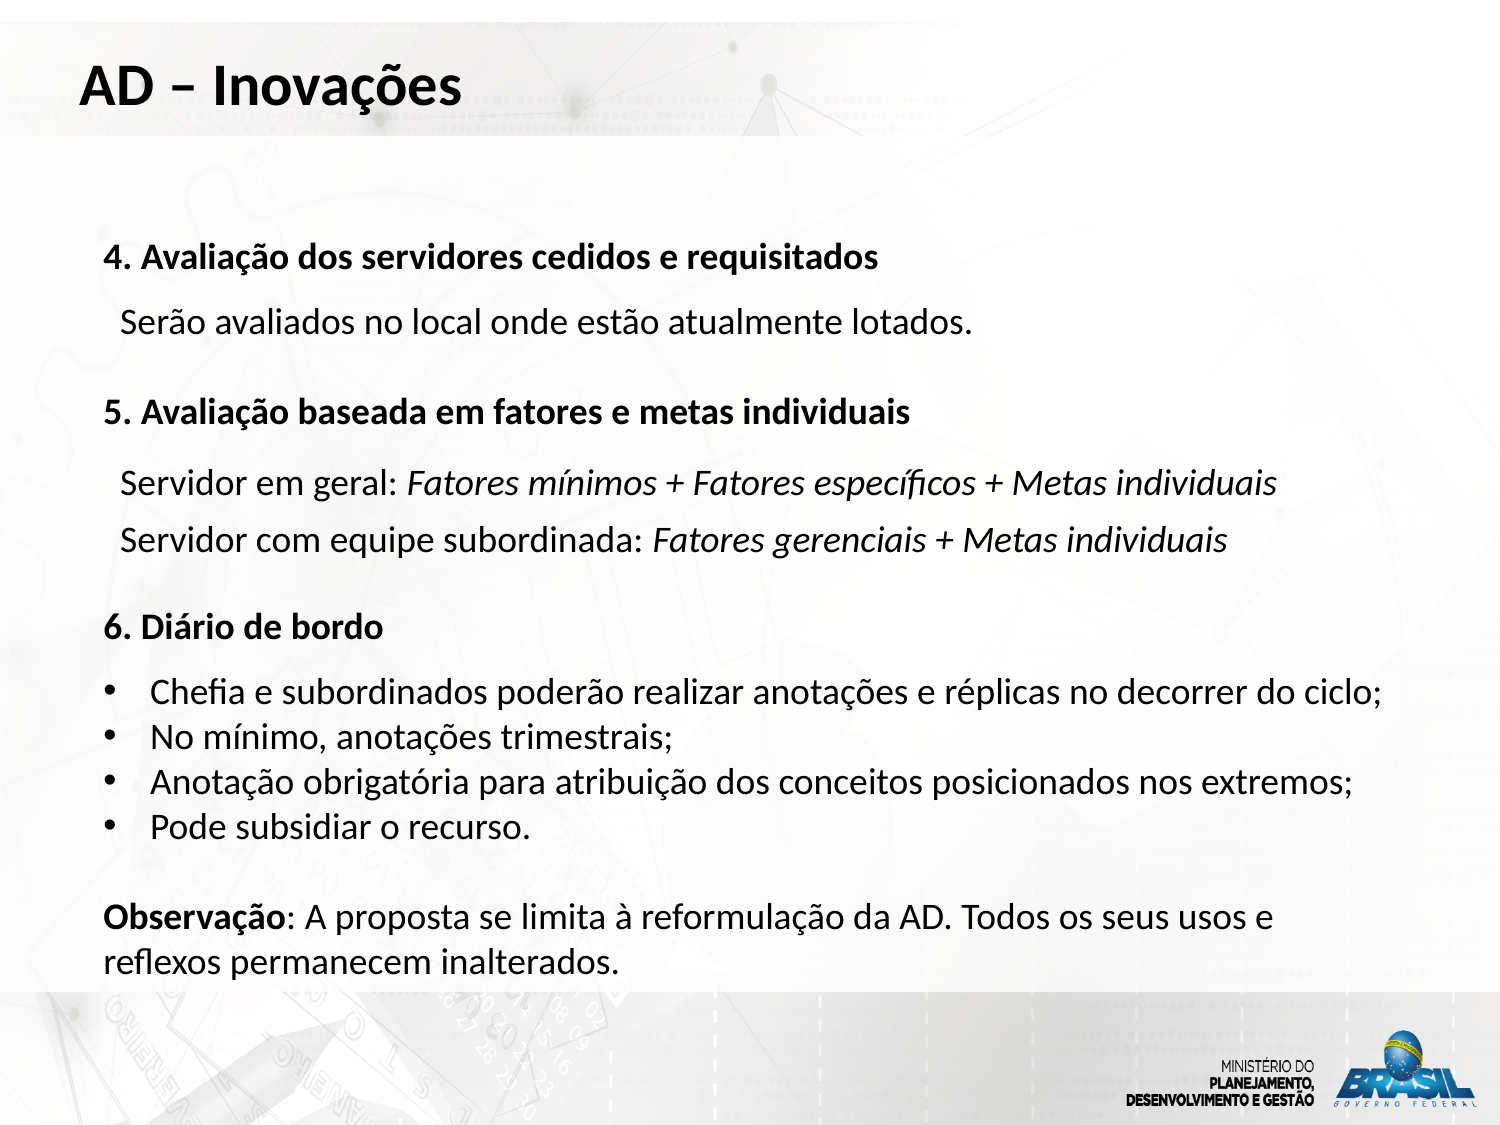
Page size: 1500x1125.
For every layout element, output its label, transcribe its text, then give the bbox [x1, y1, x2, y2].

text_box AD – Inovações [64, 30, 1384, 132]
picture [0, 22, 1500, 136]
text_box 4. Avaliação dos servidores cedidos e requisitados Serão avaliados no local onde estão atualmente lotados. 5. Avaliação baseada em fatores e metas individuais Servidor em geral: Fatores mínimos + Fatores específicos + Metas individuais Servidor com equipe subordinada: Fatores gerenciais + Metas individuais 6. Diário de bordo Chefia e subordinados poderão realizar anotações e réplicas no decorrer do ciclo; No mínimo, anotações trimestrais; Anotação obrigatória para atribuição dos conceitos posicionados nos extremos; Pode subsidiar o recurso. Observação: A proposta se limita à reformulação da AD. Todos os seus usos e reflexos permanecem inalterados. [88, 184, 1414, 1109]
picture [0, 993, 1500, 1125]
